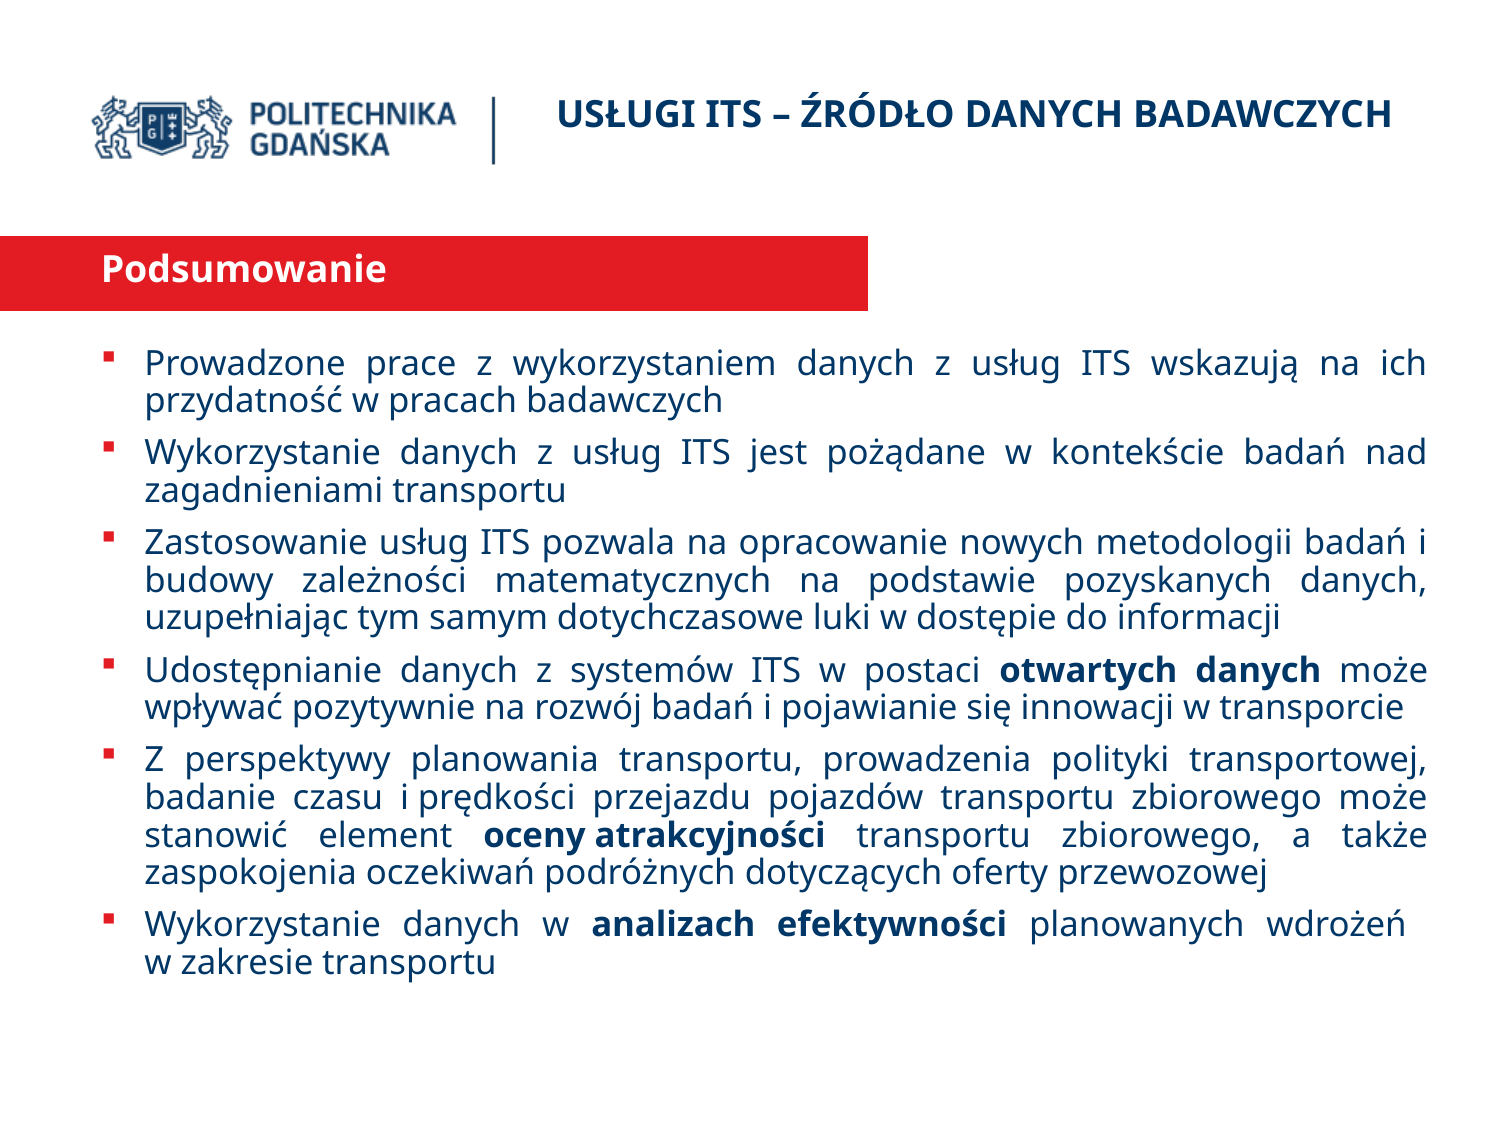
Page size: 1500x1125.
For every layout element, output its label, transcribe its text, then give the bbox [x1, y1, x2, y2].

list Podsumowanie [85, 242, 773, 309]
title USŁUGI ITS – ŹRÓDŁO DANYCH BADAWCZYCH [541, 88, 1490, 135]
subtitle Prowadzone prace z wykorzystaniem danych z usług ITS wskazują na ich przydatność w pracach badawczych Wykorzystanie danych z usług ITS jest pożądane w kontekście badań nad zagadnieniami transportu Zastosowanie usług ITS pozwala na opracowanie nowych metodologii badań i budowy zależności matematycznych na podstawie pozyskanych danych, uzupełniając tym samym dotychczasowe luki w dostępie do informacji Udostępnianie danych z systemów ITS w postaci otwartych danych może wpływać pozytywnie na rozwój badań i pojawianie się innowacji w transporcie Z perspektywy planowania transportu, prowadzenia polityki transportowej, badanie czasu i prędkości przejazdu pojazdów transportu zbiorowego może stanowić element oceny atrakcyjności transportu zbiorowego, a także zaspokojenia oczekiwań podróżnych dotyczących oferty przewozowej Wykorzystanie danych w analizach efektywności planowanych wdrożeń w zakresie transportu [85, 337, 1444, 1091]
